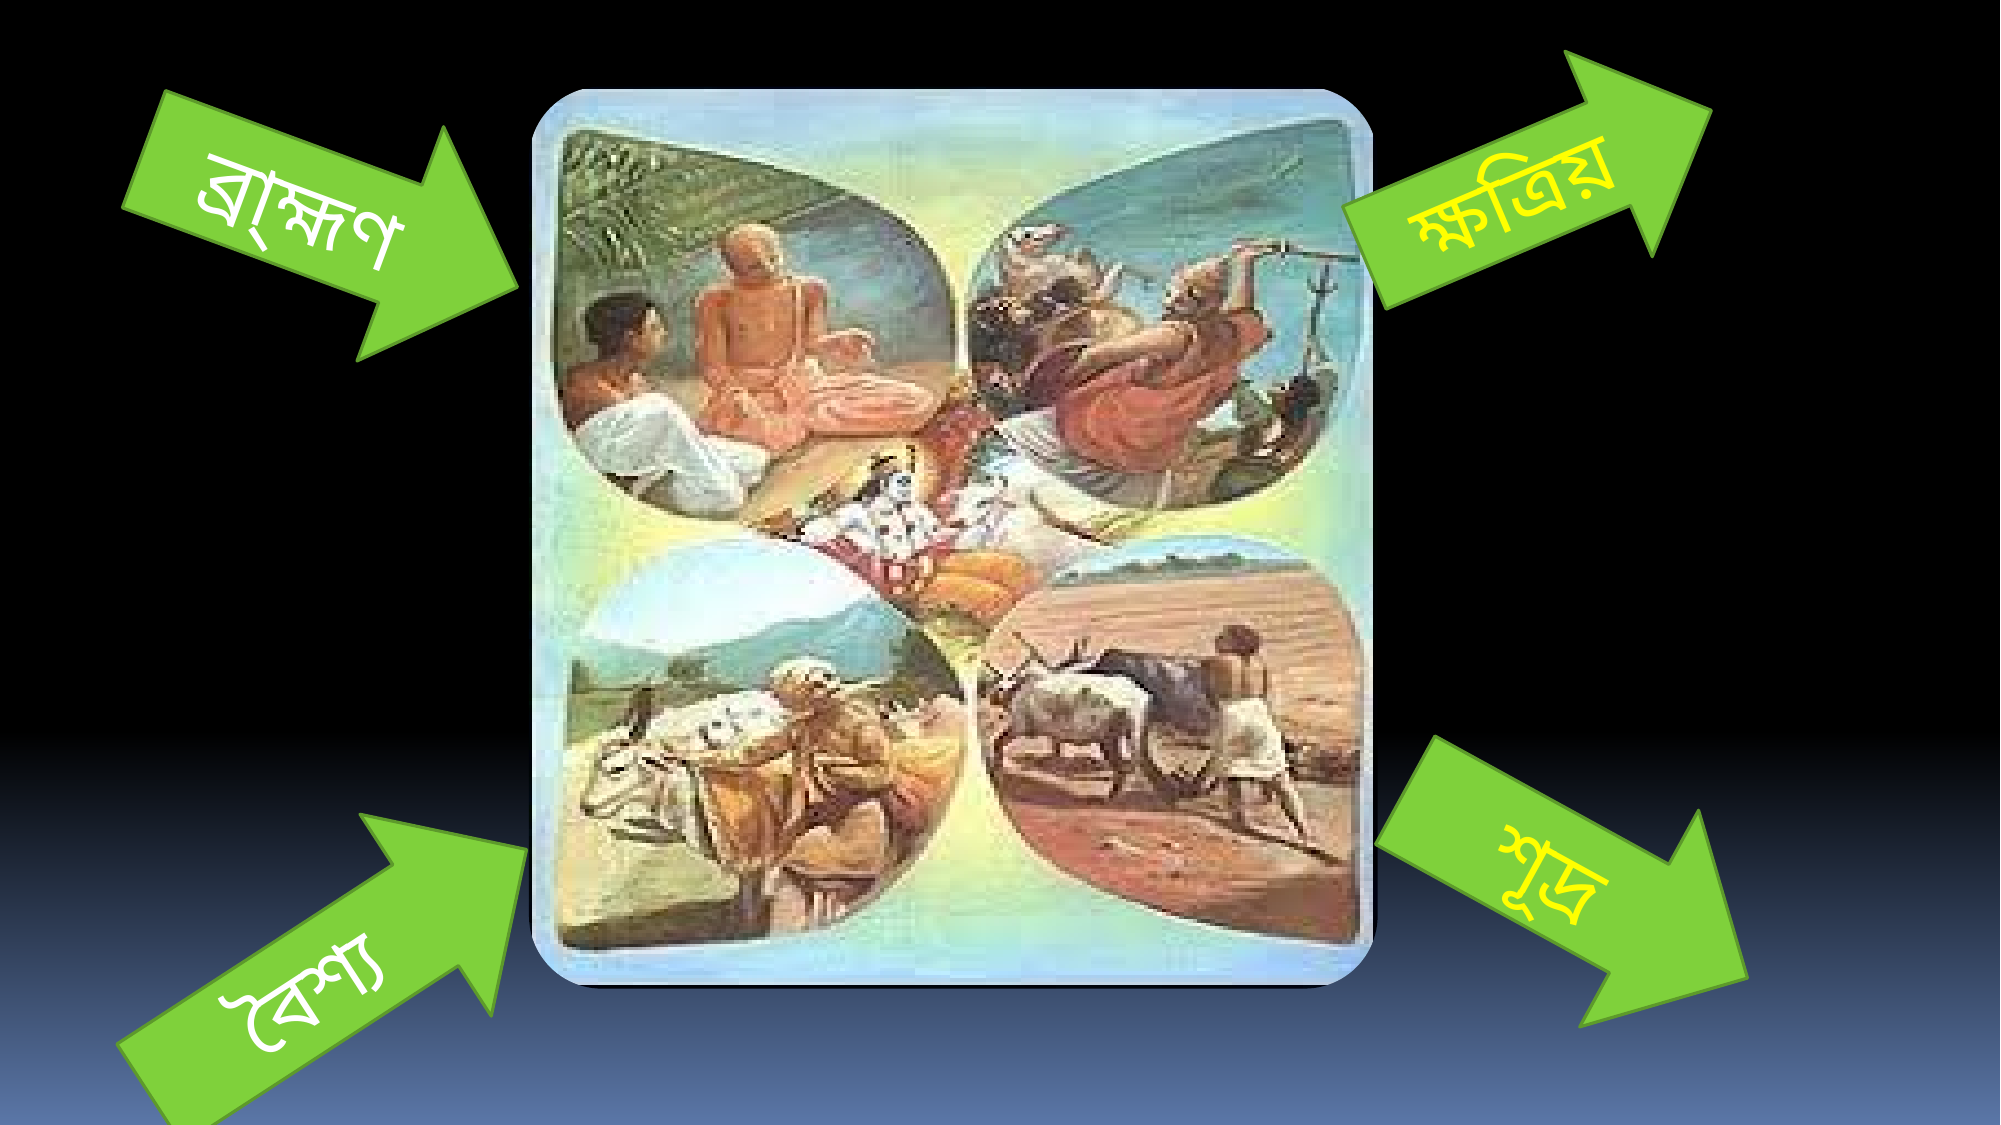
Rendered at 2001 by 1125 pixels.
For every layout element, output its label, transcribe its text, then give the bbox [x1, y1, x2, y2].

picture [528, 86, 1379, 990]
text_box শূদ্র [1389, 734, 1750, 1029]
text_box ক্ষত্রিয় [1389, 49, 1713, 310]
text_box বৈশ্য [115, 812, 519, 1125]
text_box ব্রা্‌হ্মণ [120, 89, 519, 363]
